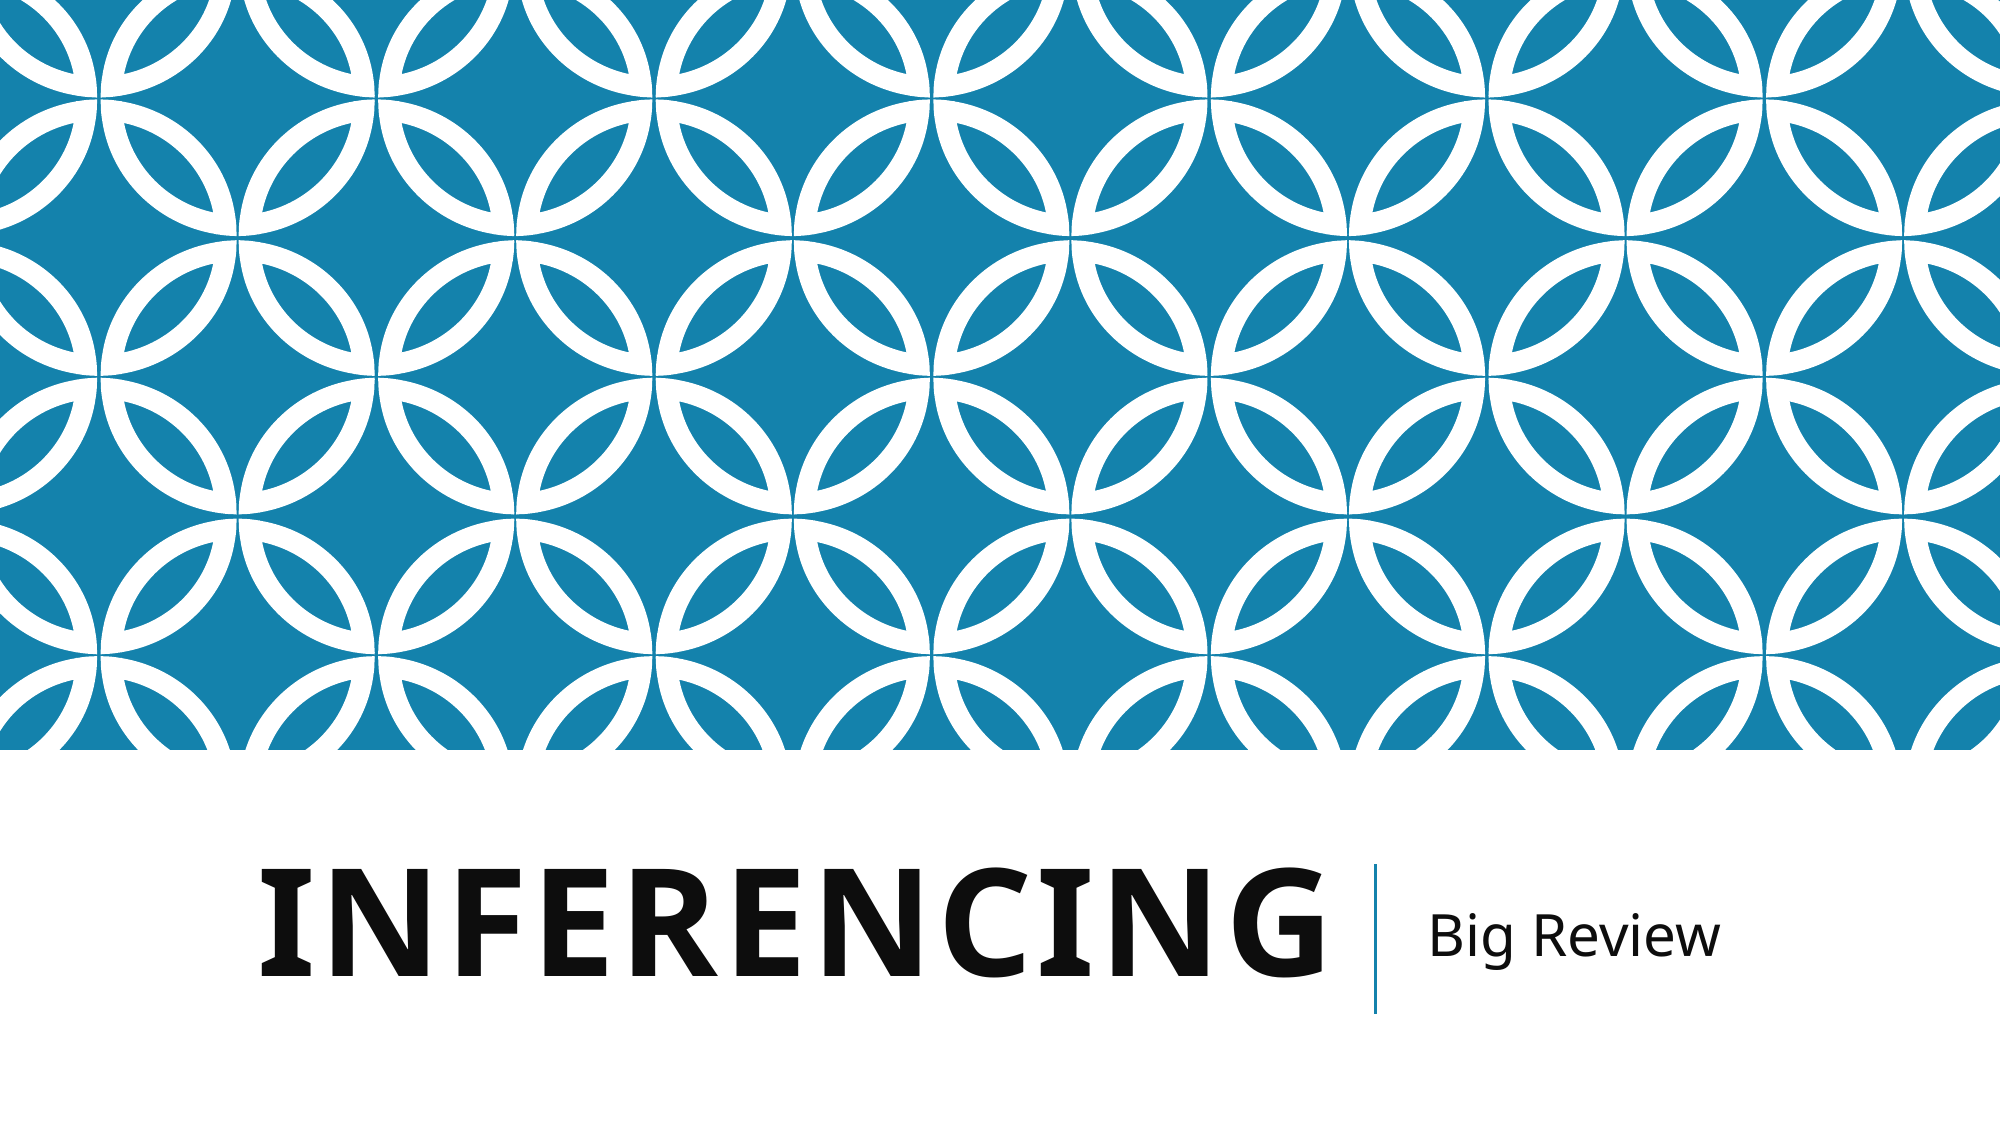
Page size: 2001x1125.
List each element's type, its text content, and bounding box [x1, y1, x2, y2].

subtitle Big Review [1412, 813, 1938, 1054]
title Inferencing [75, 813, 1350, 1054]
